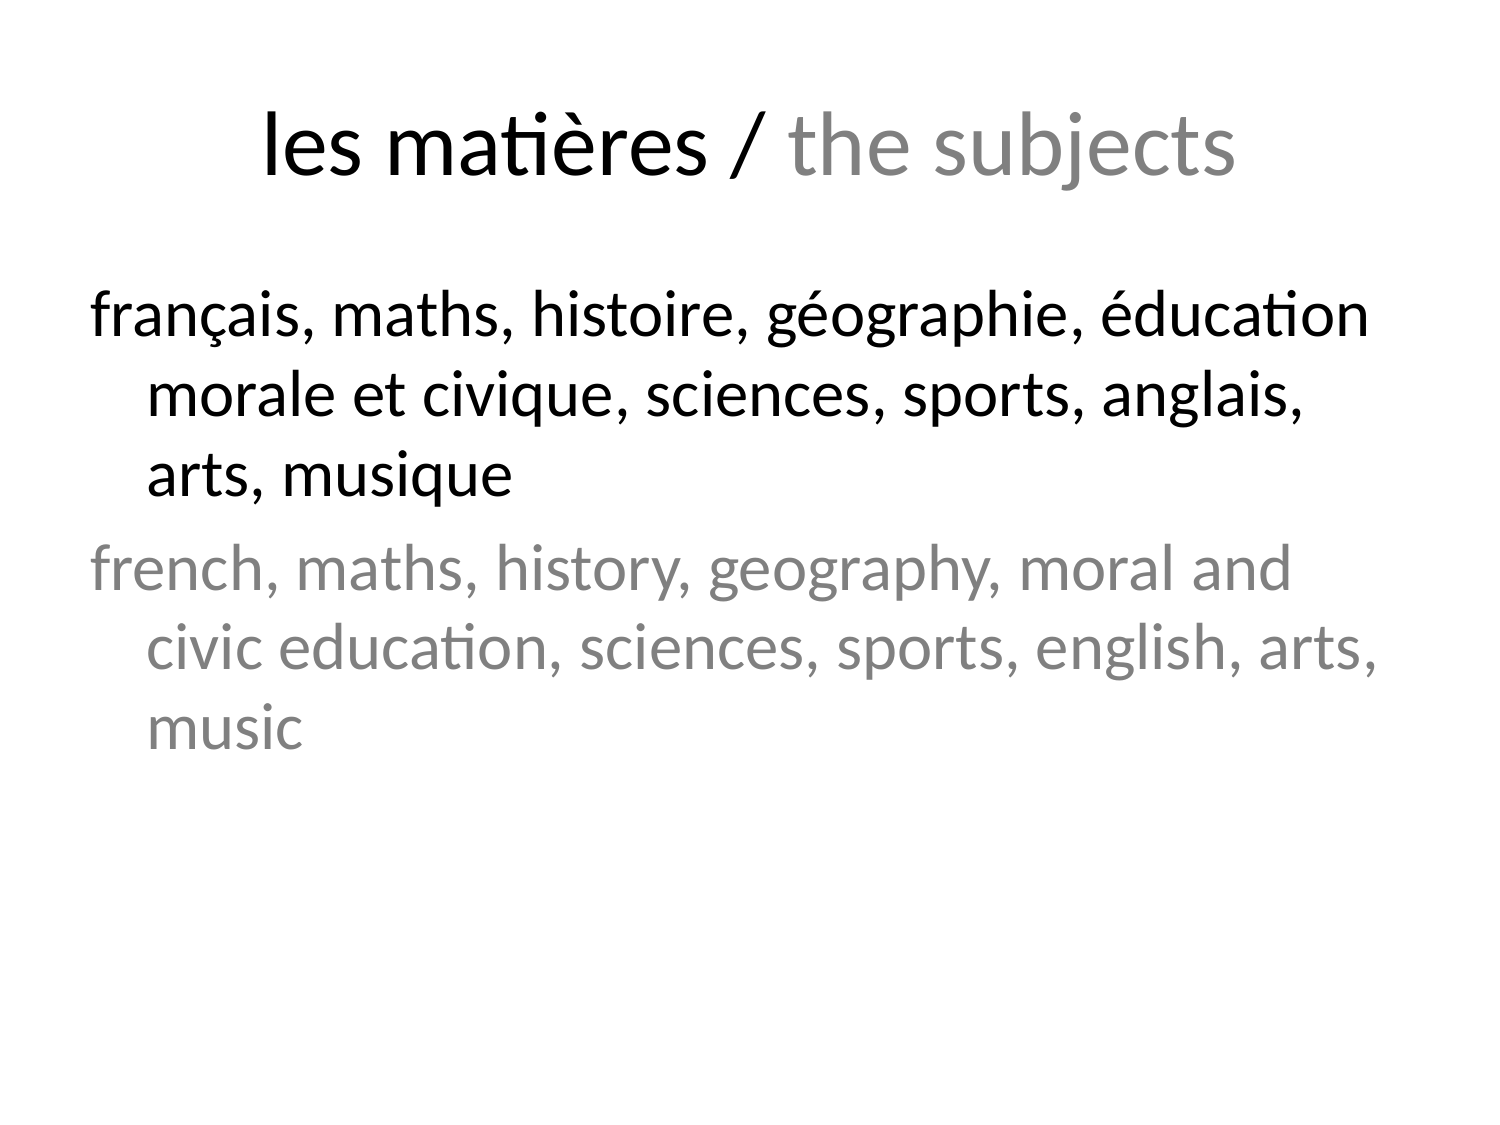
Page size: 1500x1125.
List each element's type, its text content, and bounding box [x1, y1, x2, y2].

title les matières / the subjects [75, 45, 1425, 233]
list français, maths, histoire, géographie, éducation morale et civique, sciences, sports, anglais, arts, musique french, maths, history, geography, moral and civic education, sciences, sports, english, arts, music [75, 262, 1425, 1005]
